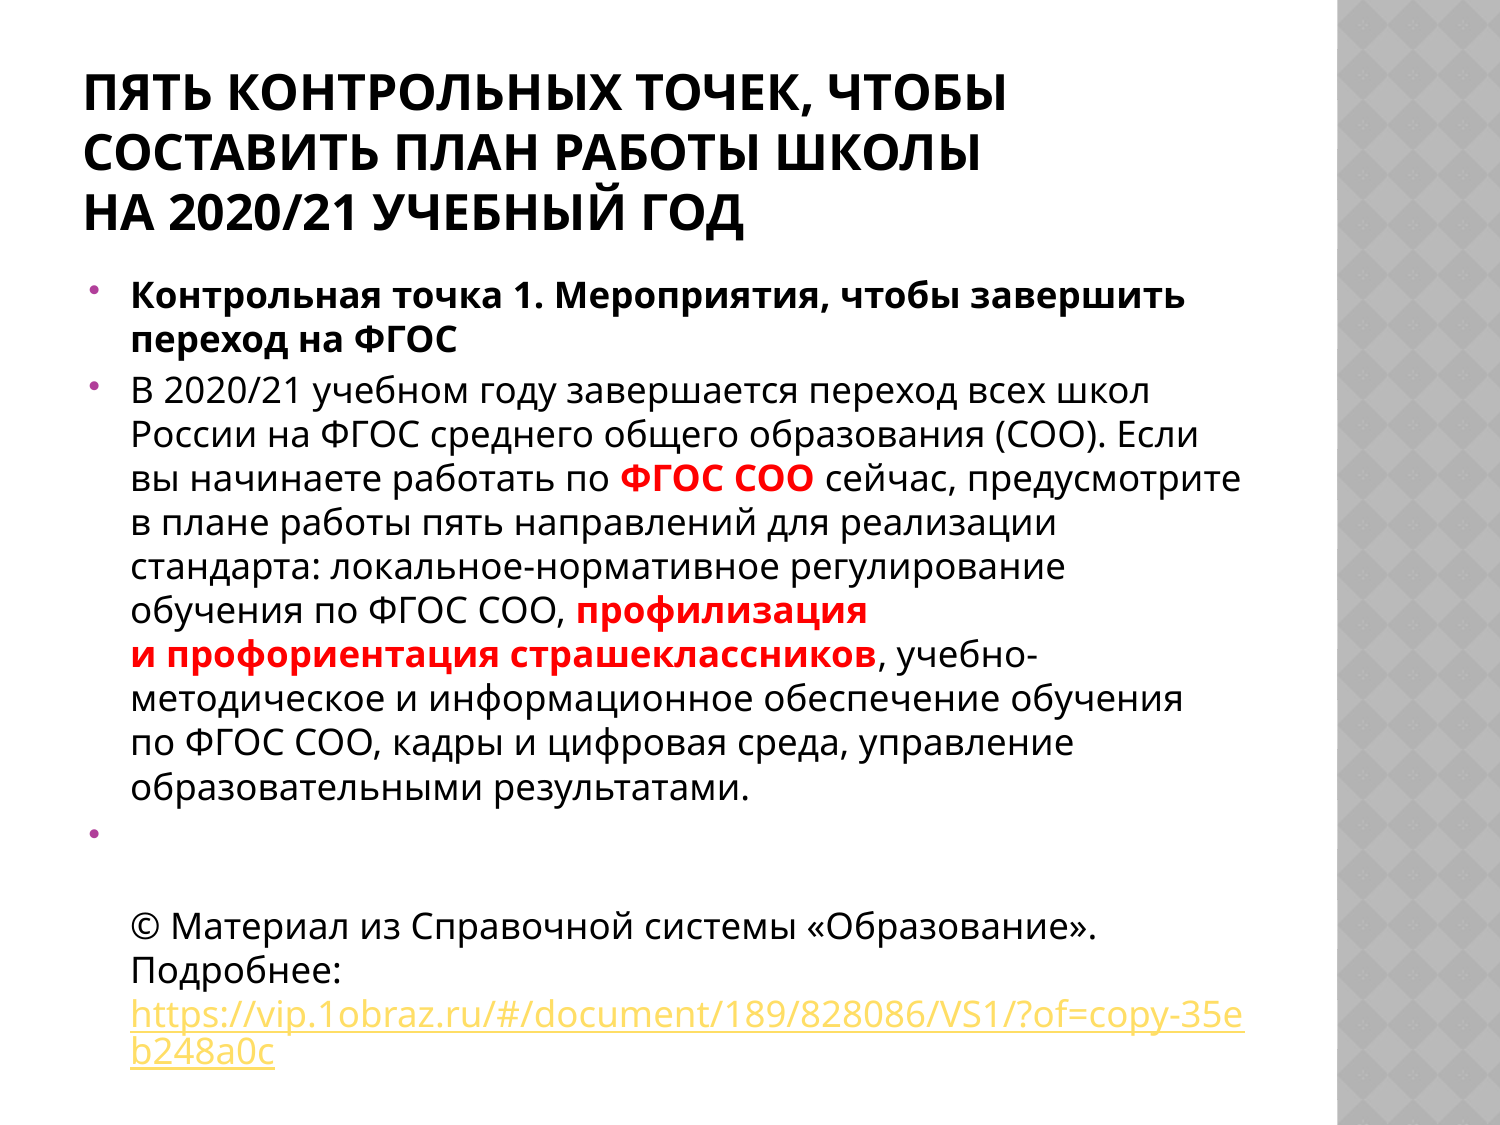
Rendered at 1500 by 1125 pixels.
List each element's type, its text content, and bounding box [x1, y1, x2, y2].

title Пять контрольных точек, чтобы составить план работы школы на 2020/21 учебный год [75, 52, 1263, 240]
list Контрольная точка 1. Мероприятия, чтобы завершить переход на ФГОС В 2020/21 учебном году завершается переход всех школ России на ФГОС среднего общего образования (СОО). Если вы начинаете работать по ФГОС СОО сейчас, предусмотрите в плане работы пять направлений для реализации стандарта: локальное-нормативное регулирование обучения по ФГОС СОО, профилизация и профориентация страшеклассников, учебно-методическое и информационное обеспечение обучения по ФГОС СОО, кадры и цифровая среда, управление образовательными результатами. © Материал из Справочной системы «Образование». Подробнее: https://vip.1obraz.ru/#/document/189/828086/VS1/?of=copy-35eb248a0c [75, 264, 1263, 1059]
